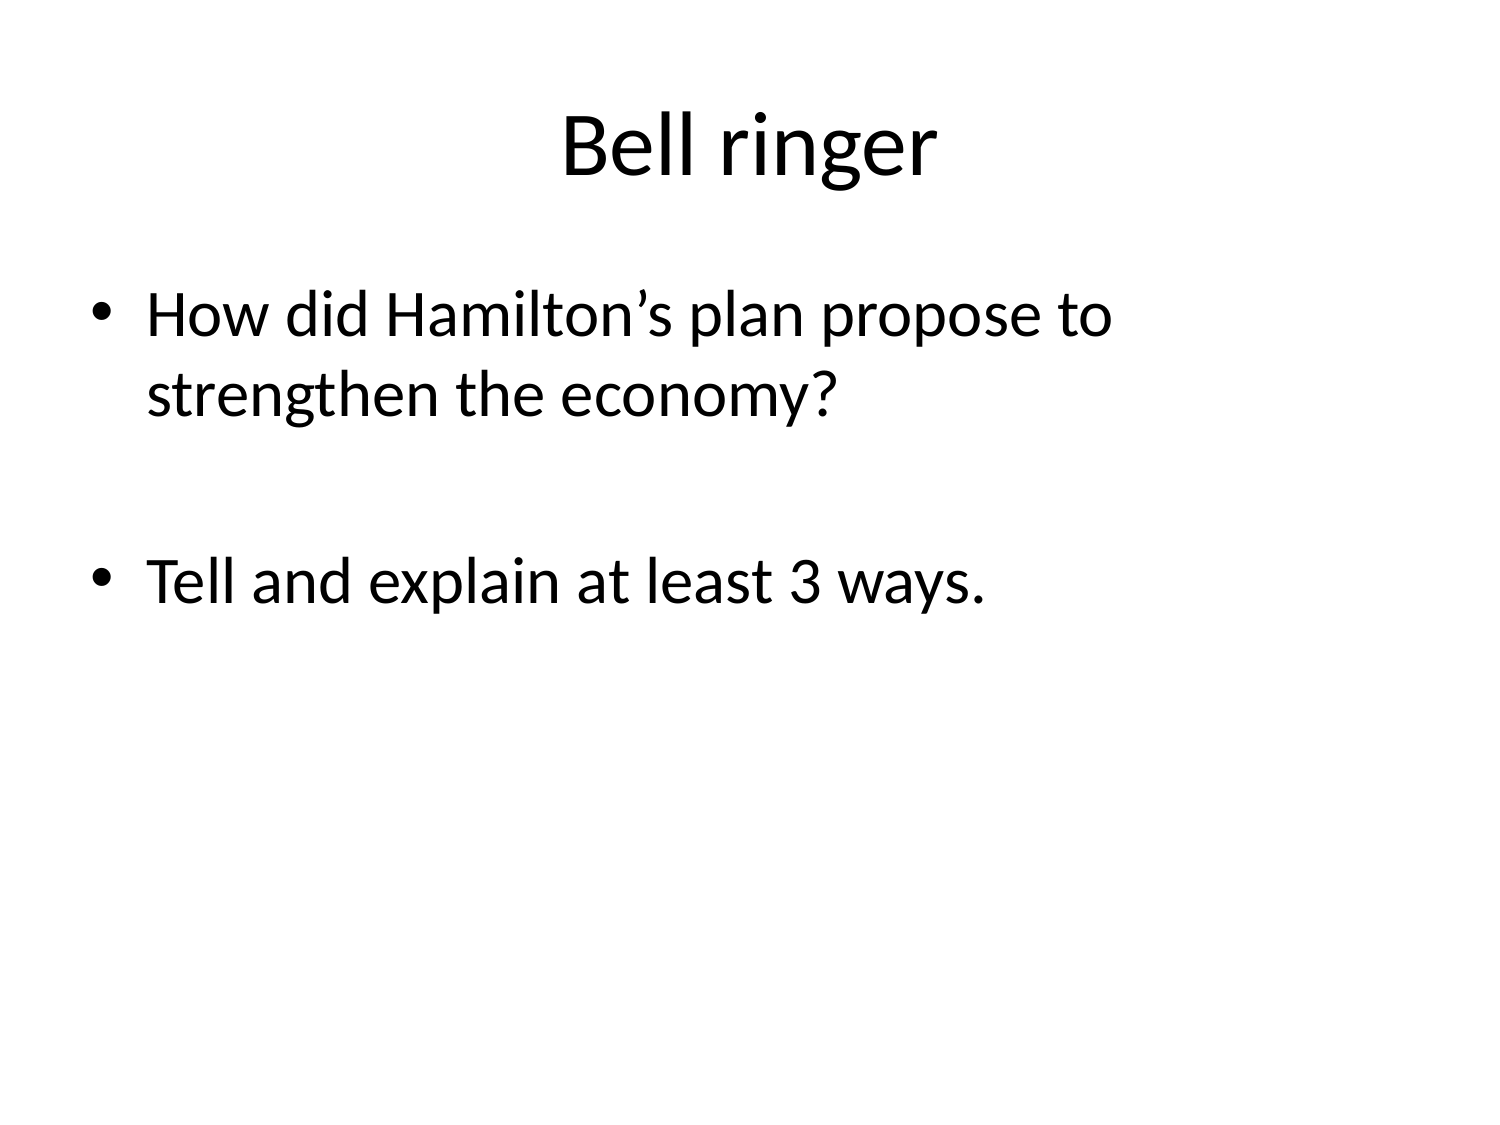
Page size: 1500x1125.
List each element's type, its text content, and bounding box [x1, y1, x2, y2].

title Bell ringer [75, 45, 1425, 233]
list How did Hamilton’s plan propose to strengthen the economy? Tell and explain at least 3 ways. [75, 262, 1425, 1005]
